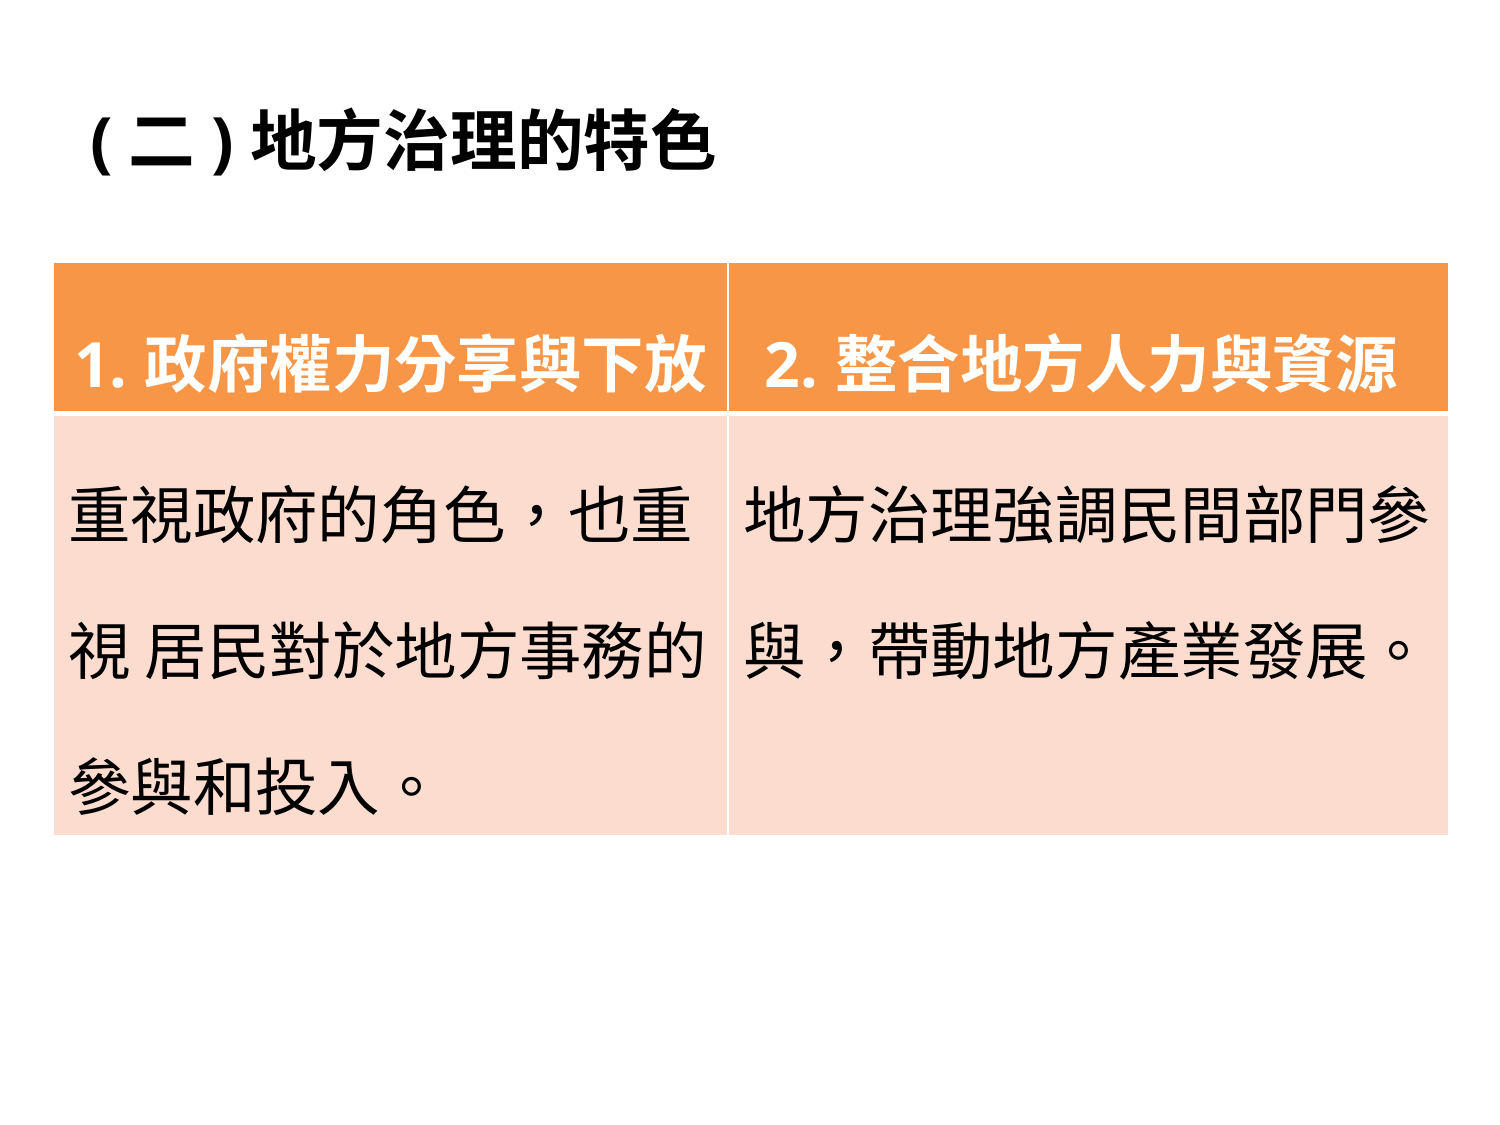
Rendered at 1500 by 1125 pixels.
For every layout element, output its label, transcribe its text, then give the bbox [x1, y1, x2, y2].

table_header 2.整合地方人力與資源 [729, 263, 1448, 411]
table_cell 地方治理強調民間部門參與，帶動地方產業發展。 [729, 416, 1448, 835]
title (二)地方治理的特色 [75, 45, 1425, 233]
table_header 1.政府權力分享與下放 [54, 263, 727, 411]
table_cell 重視政府的角色，也重視 居民對於地方事務的參與和投入。 [54, 416, 727, 835]
